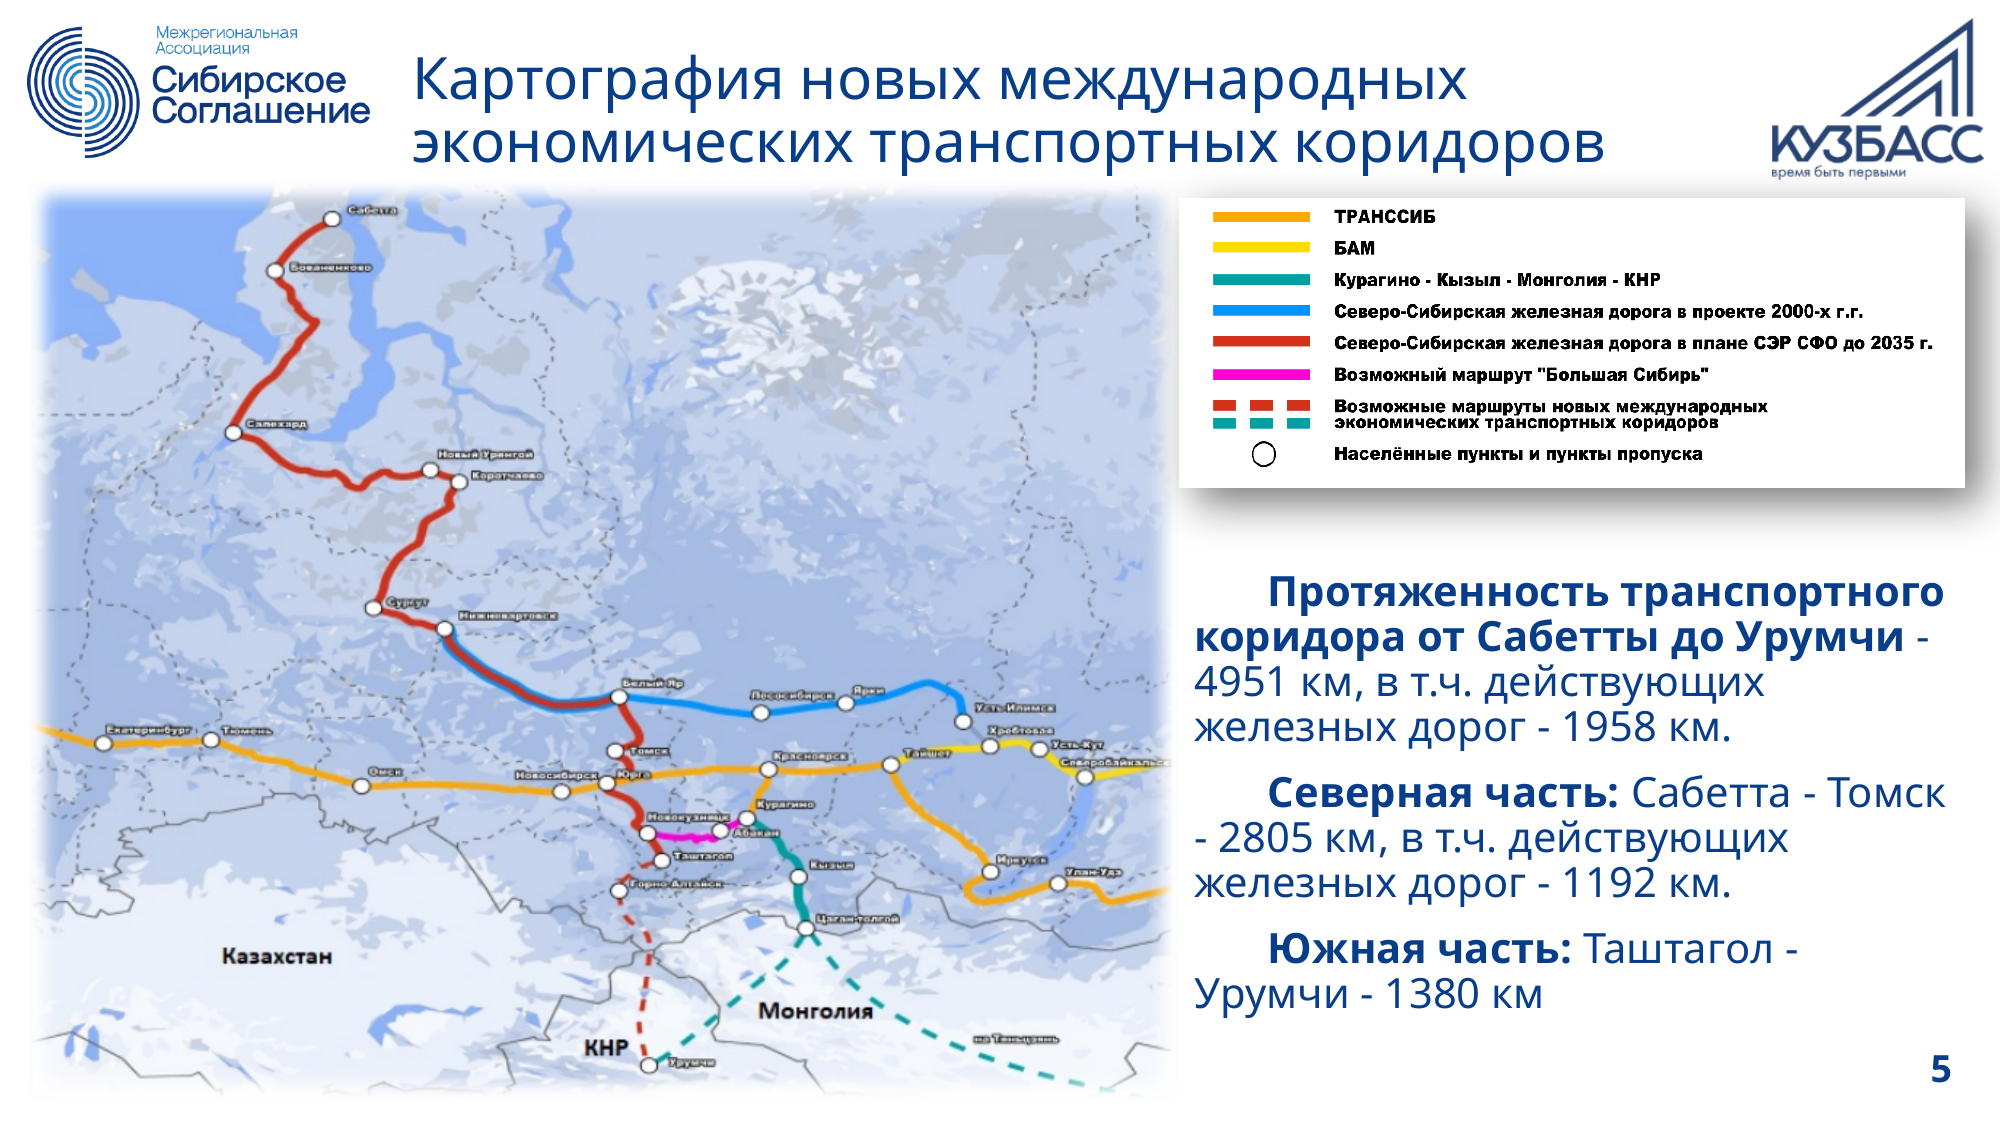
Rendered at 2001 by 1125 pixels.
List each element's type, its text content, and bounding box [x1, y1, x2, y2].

picture [27, 179, 1180, 1101]
title Картография новых международных экономических транспортных коридоров [397, 0, 1916, 195]
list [1179, 198, 1965, 488]
text_box Протяженность транспортного коридора от Сабетты до Урумчи - 4951 км, в т.ч. действующих железных дорог - 1958 км. Северная часть: Сабетта - Томск - 2805 км, в т.ч. действующих железных дорог - 1192 км. Южная часть: Таштагол - Урумчи - 1380 км [1179, 563, 1973, 1105]
picture [27, 26, 370, 158]
picture [1772, 18, 1984, 180]
